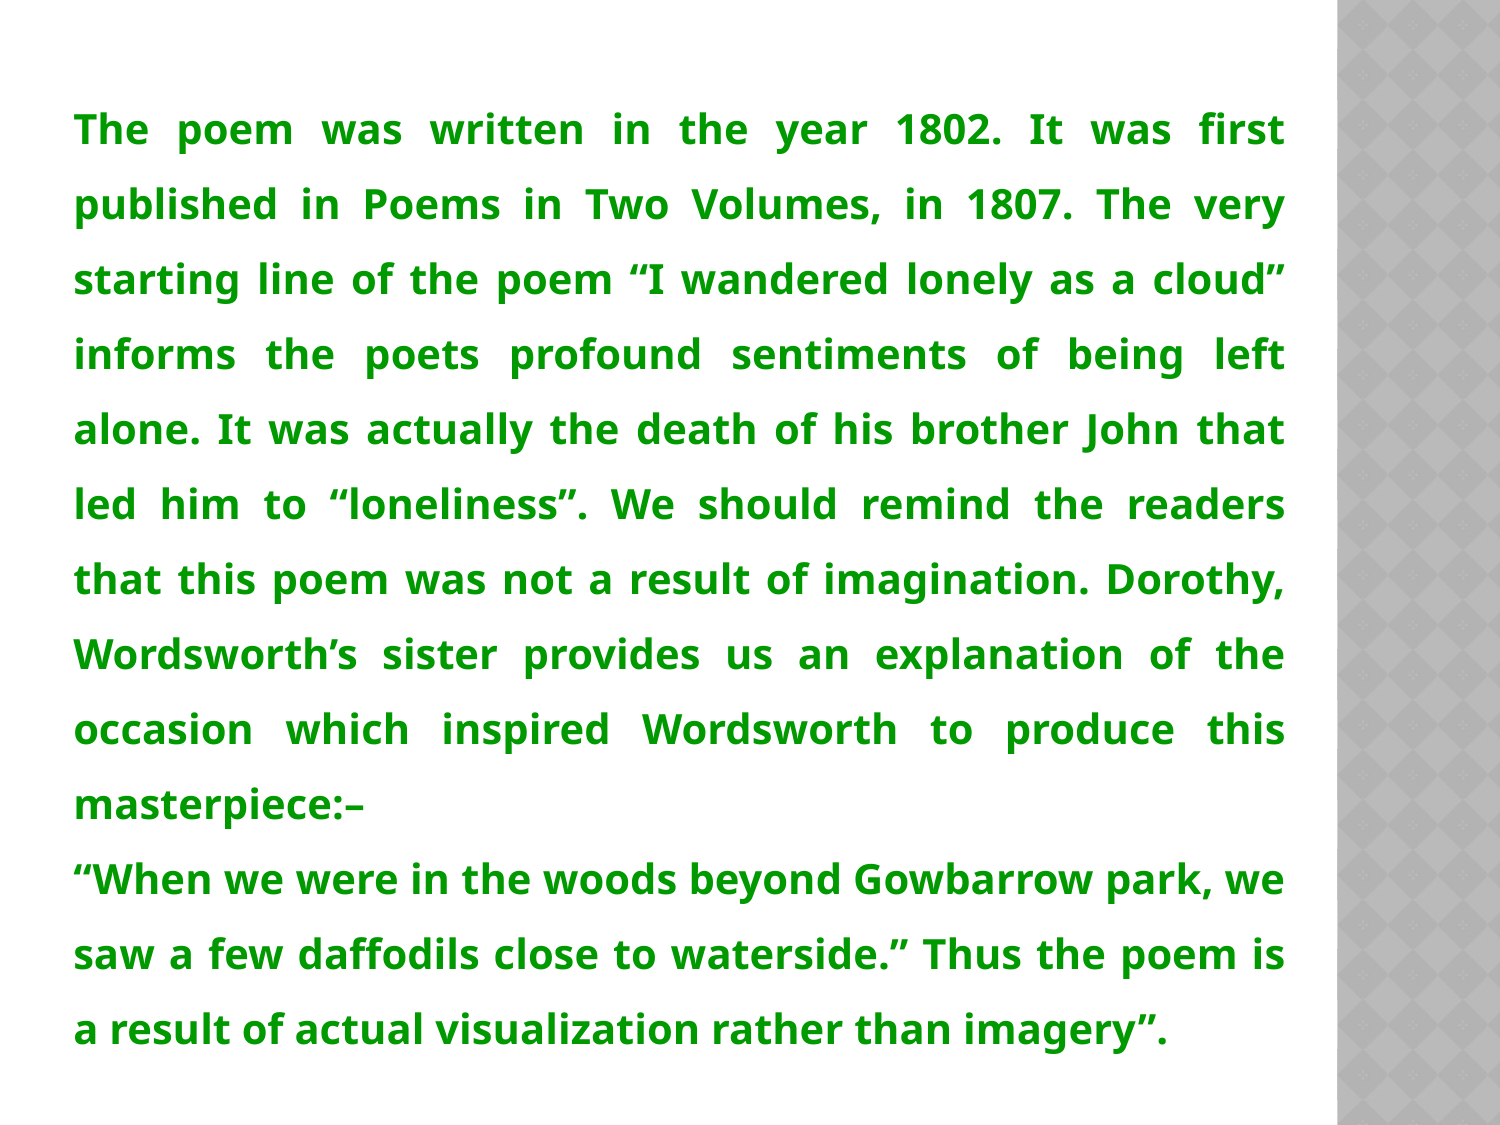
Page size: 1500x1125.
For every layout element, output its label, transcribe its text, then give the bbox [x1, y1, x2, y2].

text_box The poem was written in the year 1802. It was first published in Poems in Two Volumes, in 1807. The very starting line of the poem “I wandered lonely as a cloud” informs the poets profound sentiments of being left alone. It was actually the death of his brother John that led him to “loneliness”. We should remind the readers that this poem was not a result of imagination. Dorothy, Wordsworth’s sister provides us an explanation of the occasion which inspired Wordsworth to produce this masterpiece:– “When we were in the woods beyond Gowbarrow park, we saw a few daffodils close to waterside.” Thus the poem is a result of actual visualization rather than imagery”. [58, 70, 1301, 1060]
